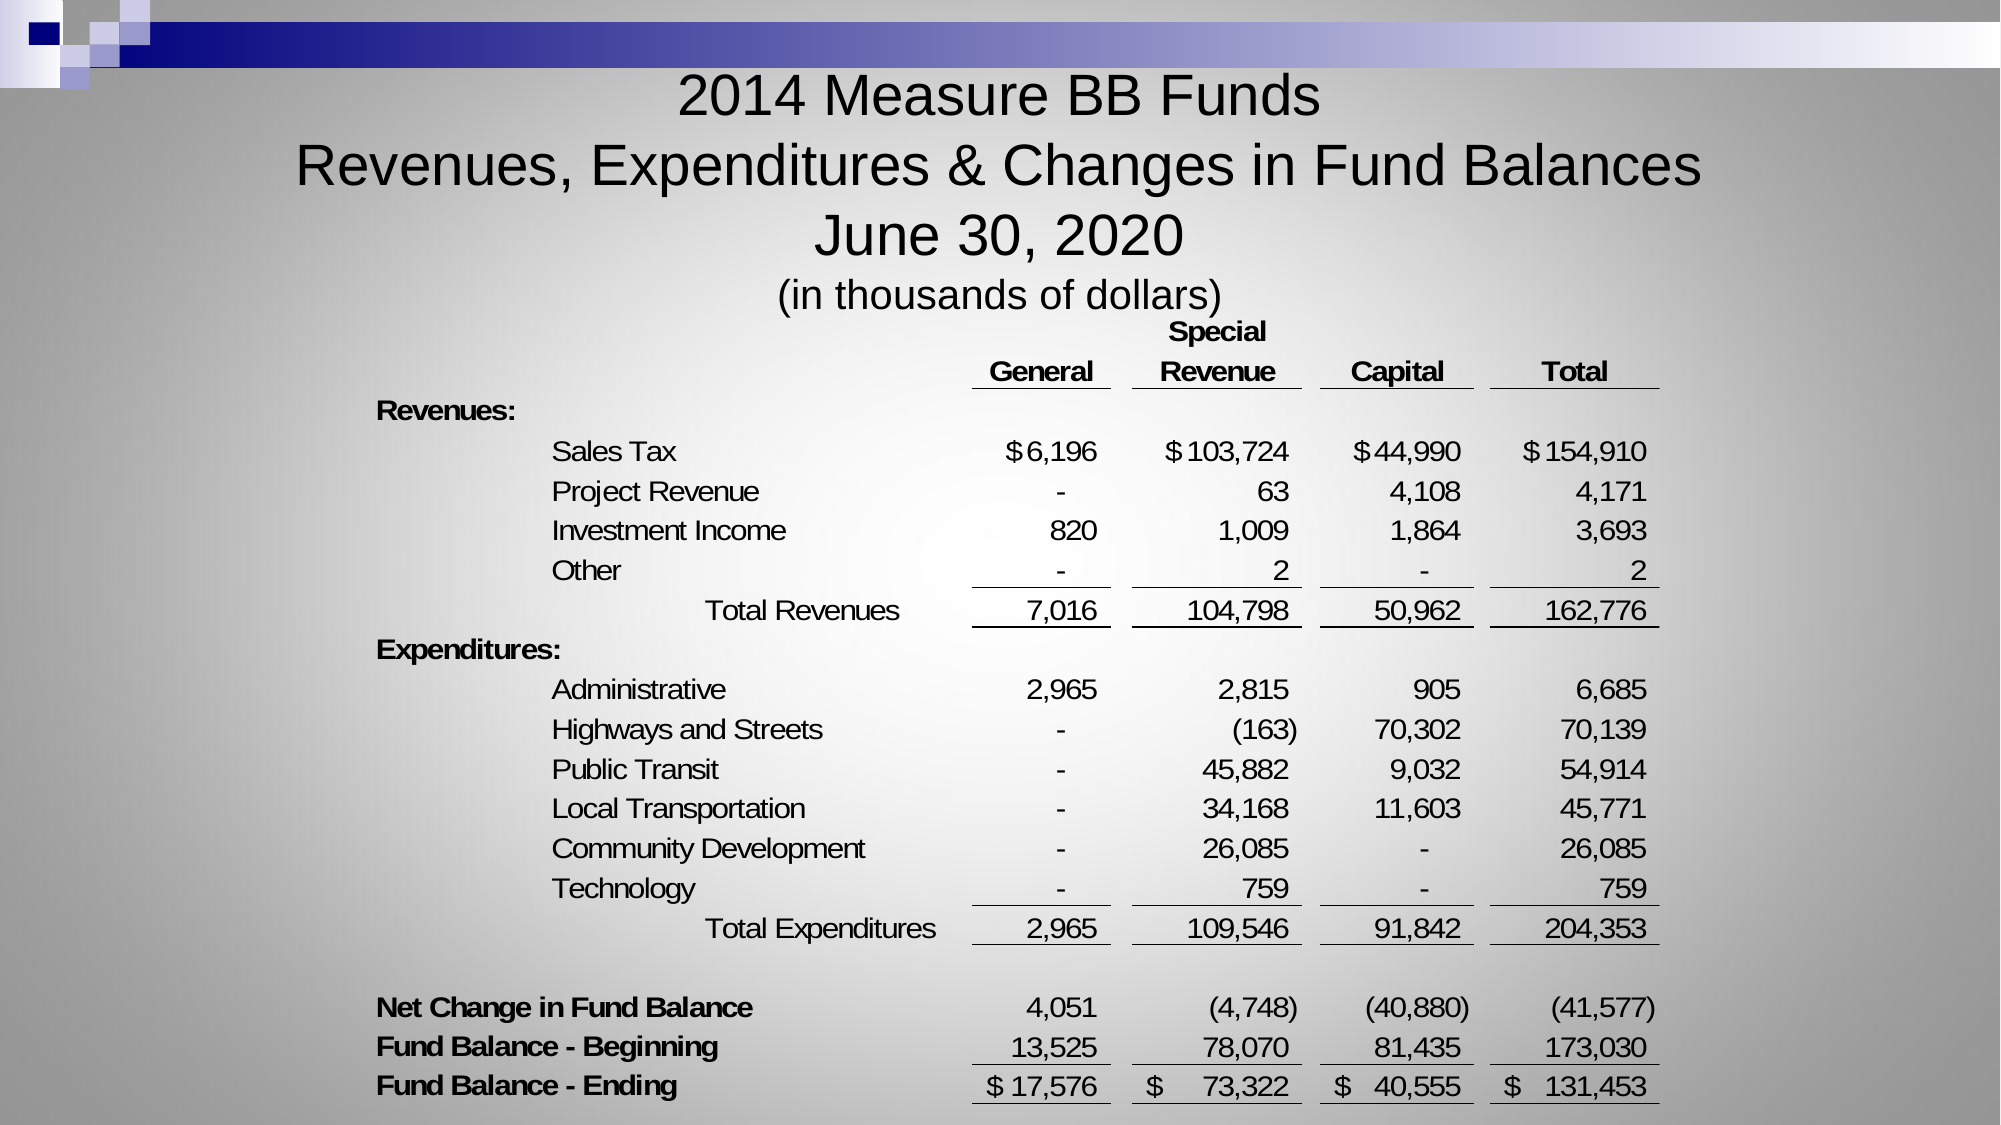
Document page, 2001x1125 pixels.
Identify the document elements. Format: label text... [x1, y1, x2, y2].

title 2014 Measure BB Funds Revenues, Expenditures & Changes in Fund Balances June 30, 2020 (in thousands of dollars) [99, 75, 1900, 300]
picture [0, 0, 2001, 1125]
picture [62, 0, 119, 45]
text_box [332, 308, 1661, 1105]
